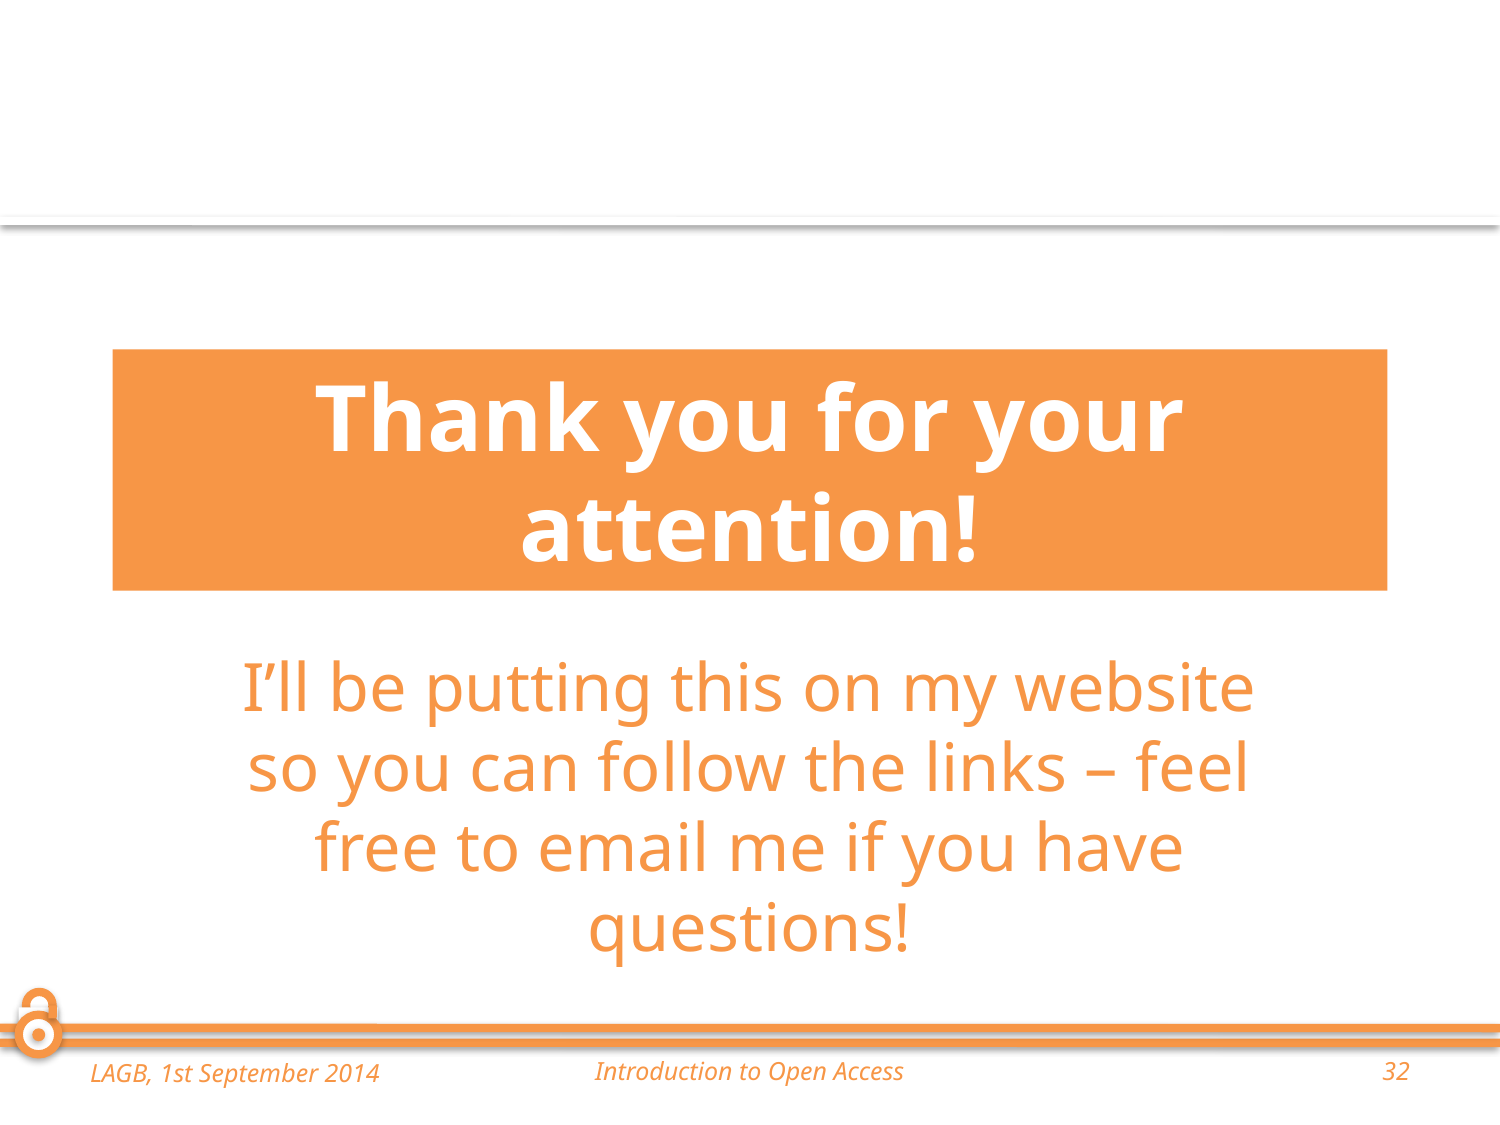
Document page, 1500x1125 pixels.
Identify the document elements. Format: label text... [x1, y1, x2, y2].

slide_number 32 [1074, 1042, 1425, 1103]
footer Introduction to Open Access [512, 1042, 988, 1103]
subtitle I’ll be putting this on my website so you can follow the links – feel free to email me if you have questions! [225, 637, 1275, 925]
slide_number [75, 1042, 425, 1103]
title Thank you for your attention! [112, 349, 1388, 591]
